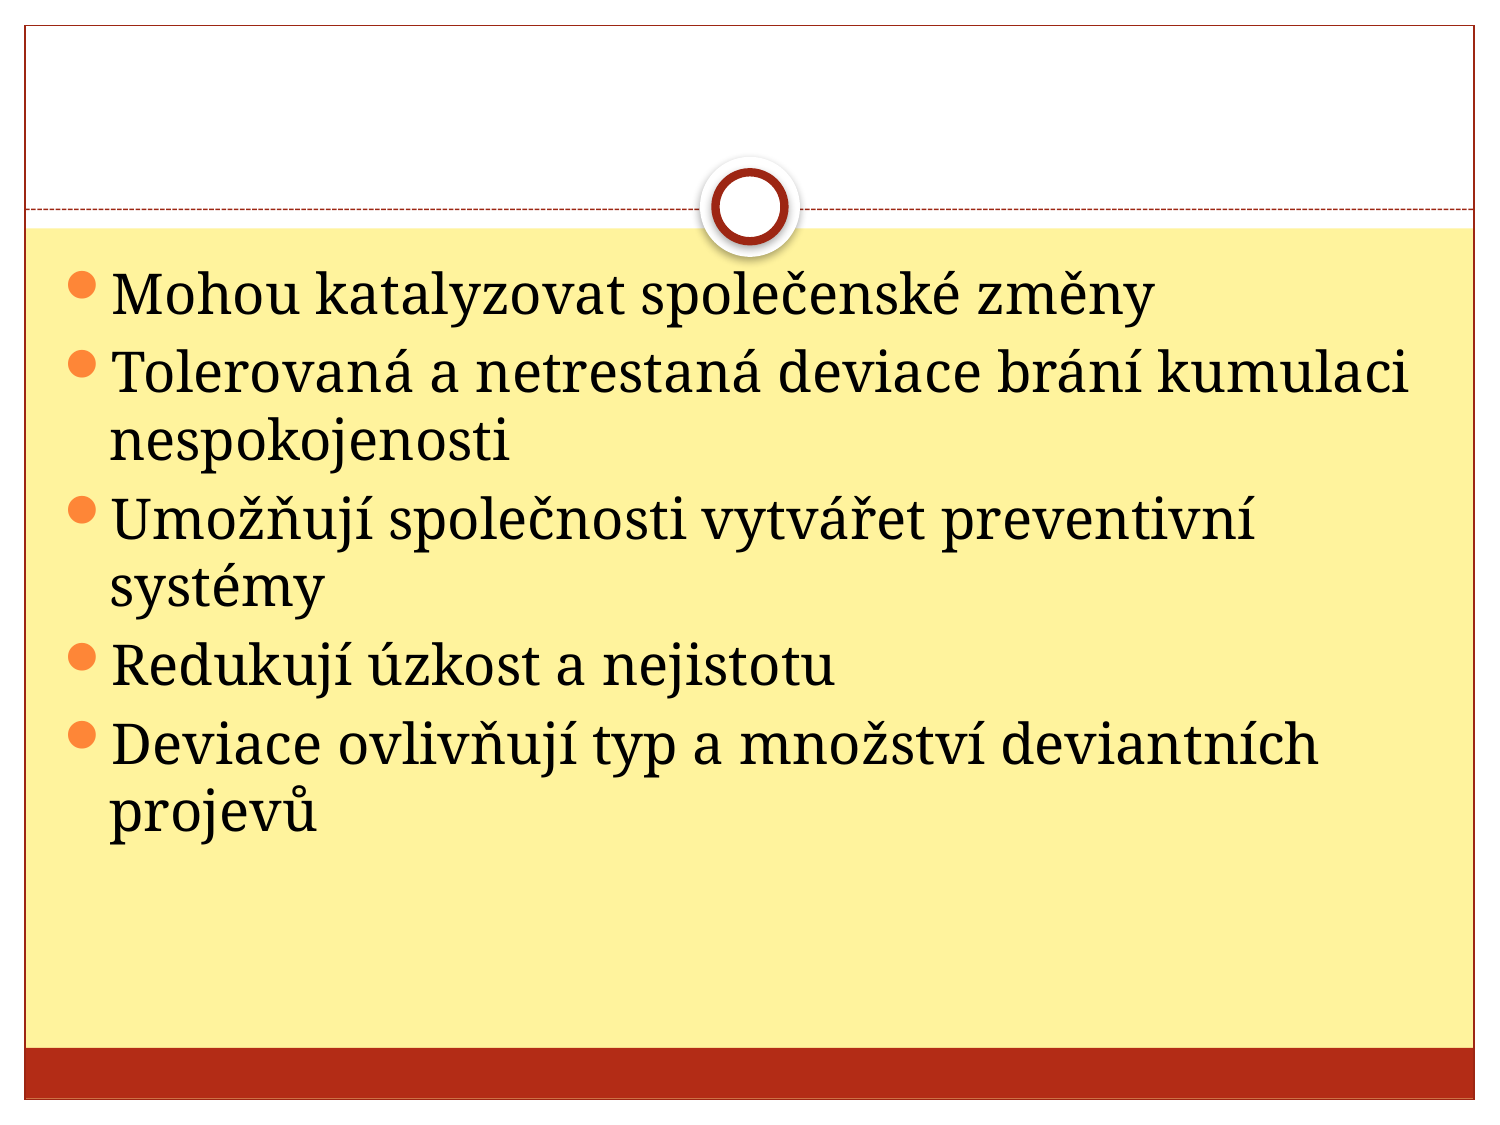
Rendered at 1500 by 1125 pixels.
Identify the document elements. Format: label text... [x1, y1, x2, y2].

list Mohou katalyzovat společenské změny Tolerovaná a netrestaná deviace brání kumulaci nespokojenosti Umožňují společnosti vytvářet preventivní systémy Redukují úzkost a nejistotu Deviace ovlivňují typ a množství deviantních projevů [49, 250, 1445, 1001]
